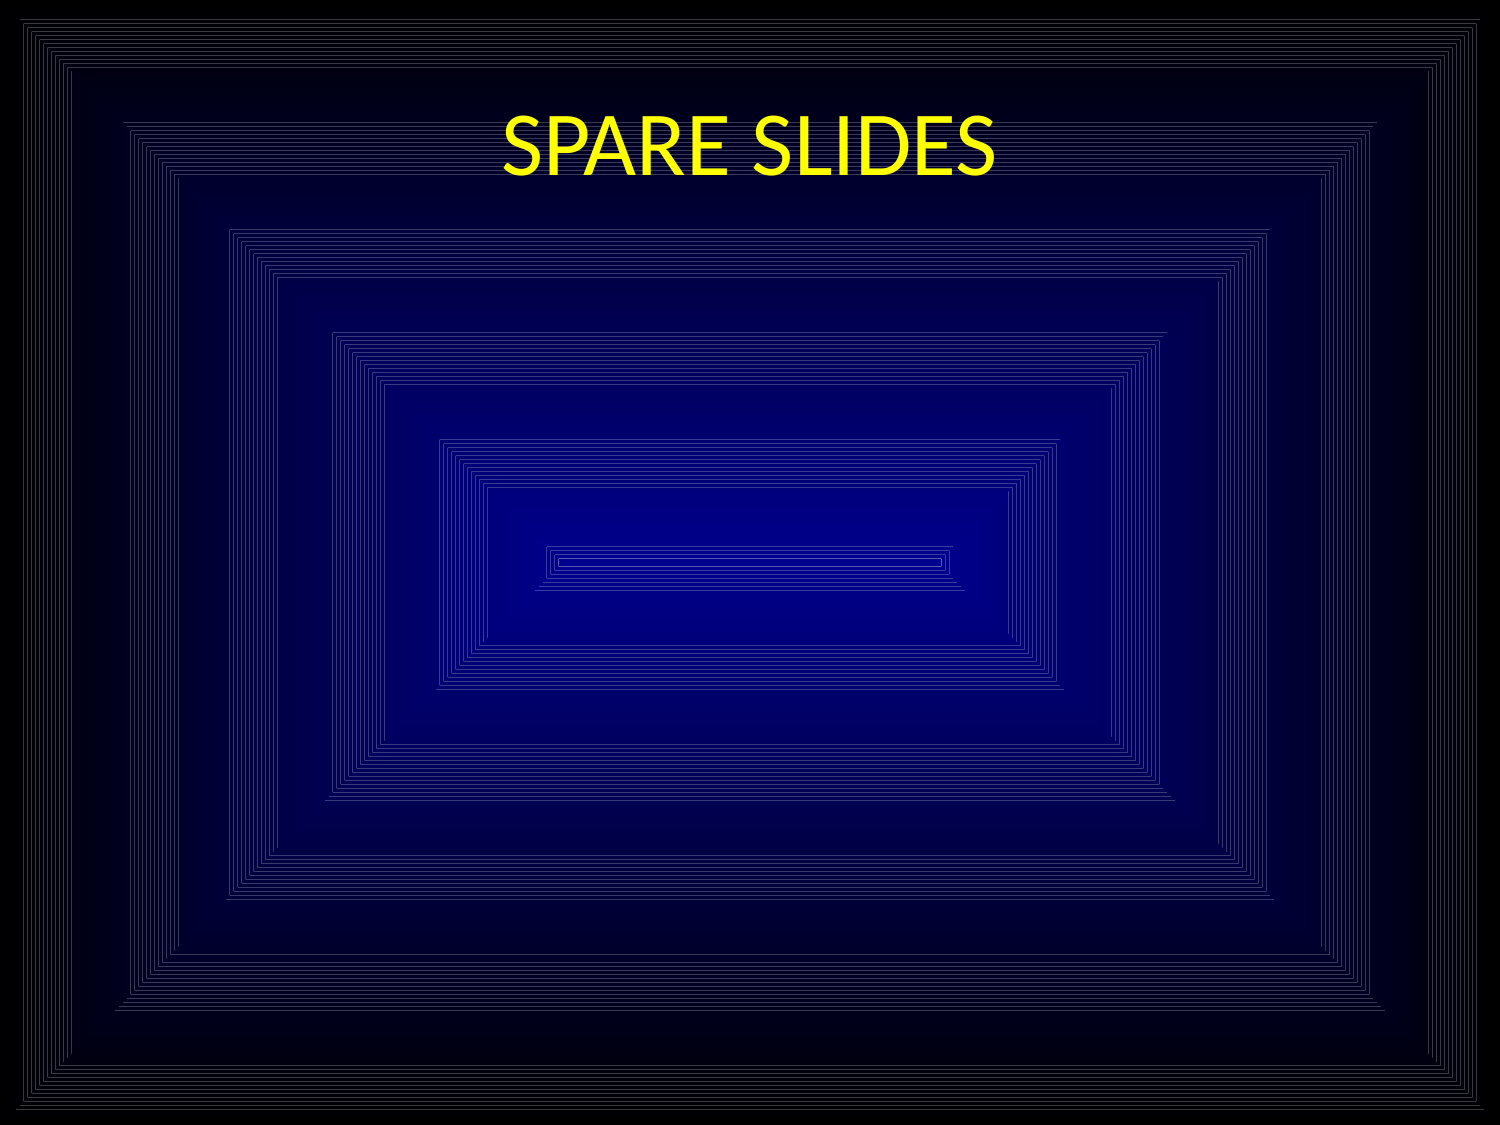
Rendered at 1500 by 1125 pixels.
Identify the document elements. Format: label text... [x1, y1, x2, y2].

title SPARE SLIDES [75, 45, 1425, 233]
